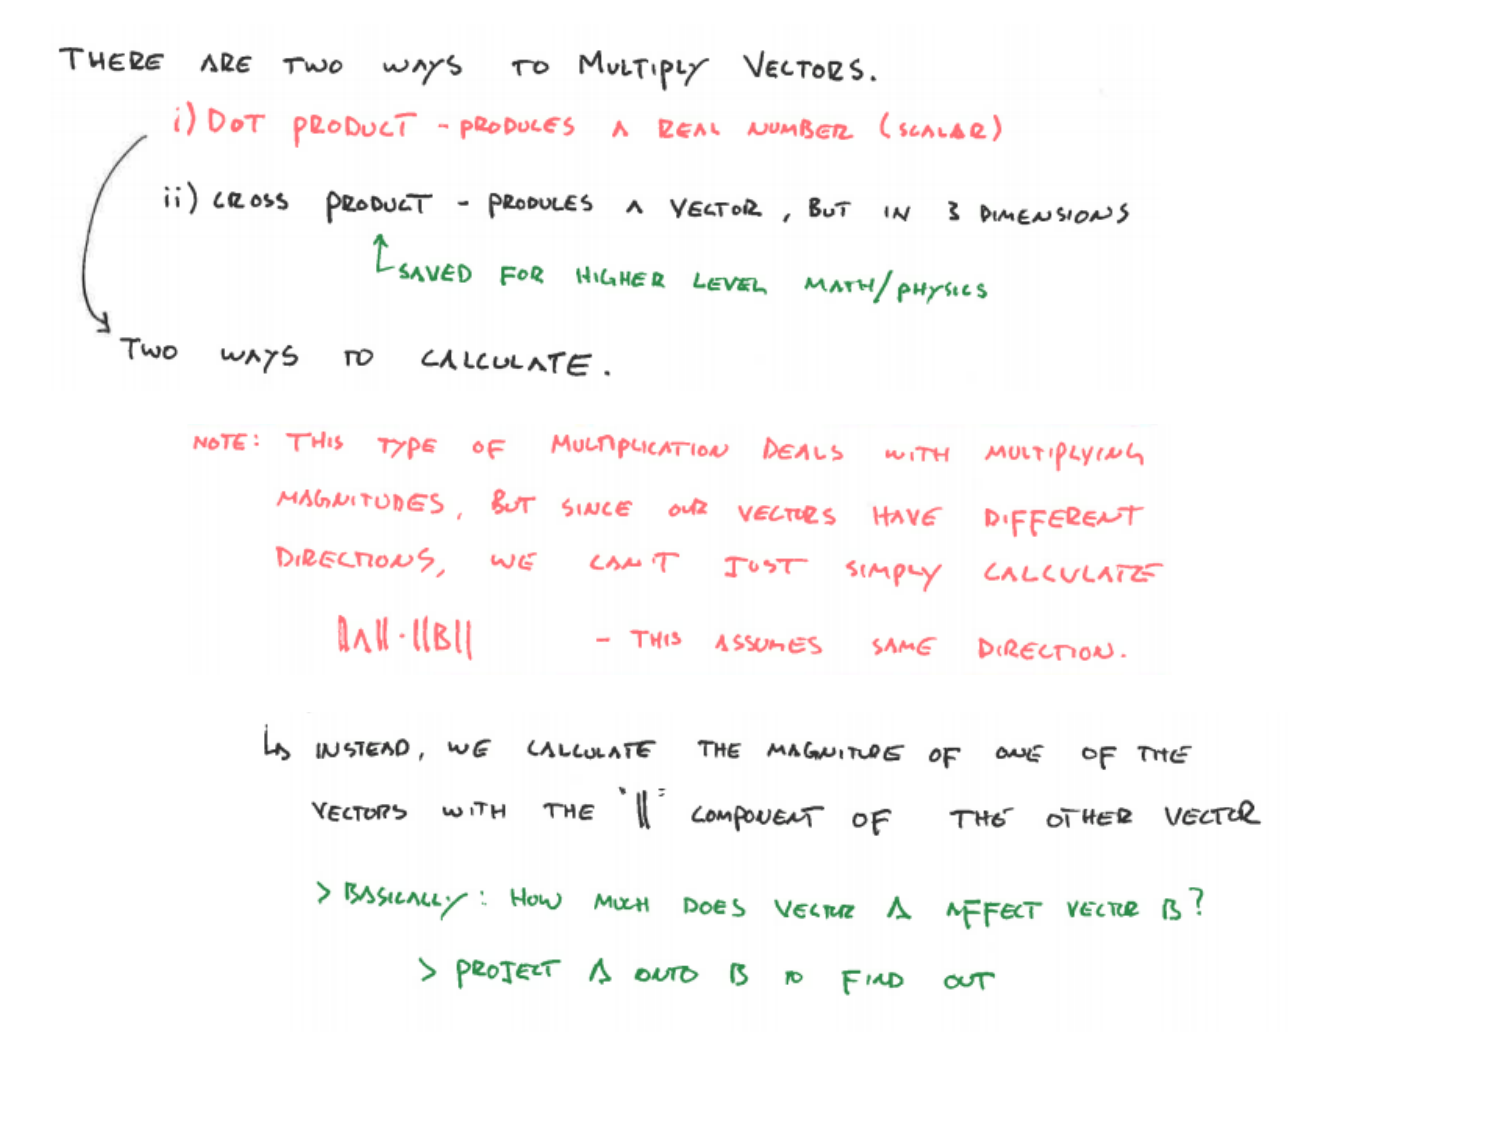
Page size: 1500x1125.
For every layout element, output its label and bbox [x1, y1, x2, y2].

picture [187, 424, 1173, 676]
picture [49, 24, 1162, 391]
picture [249, 712, 1290, 1032]
